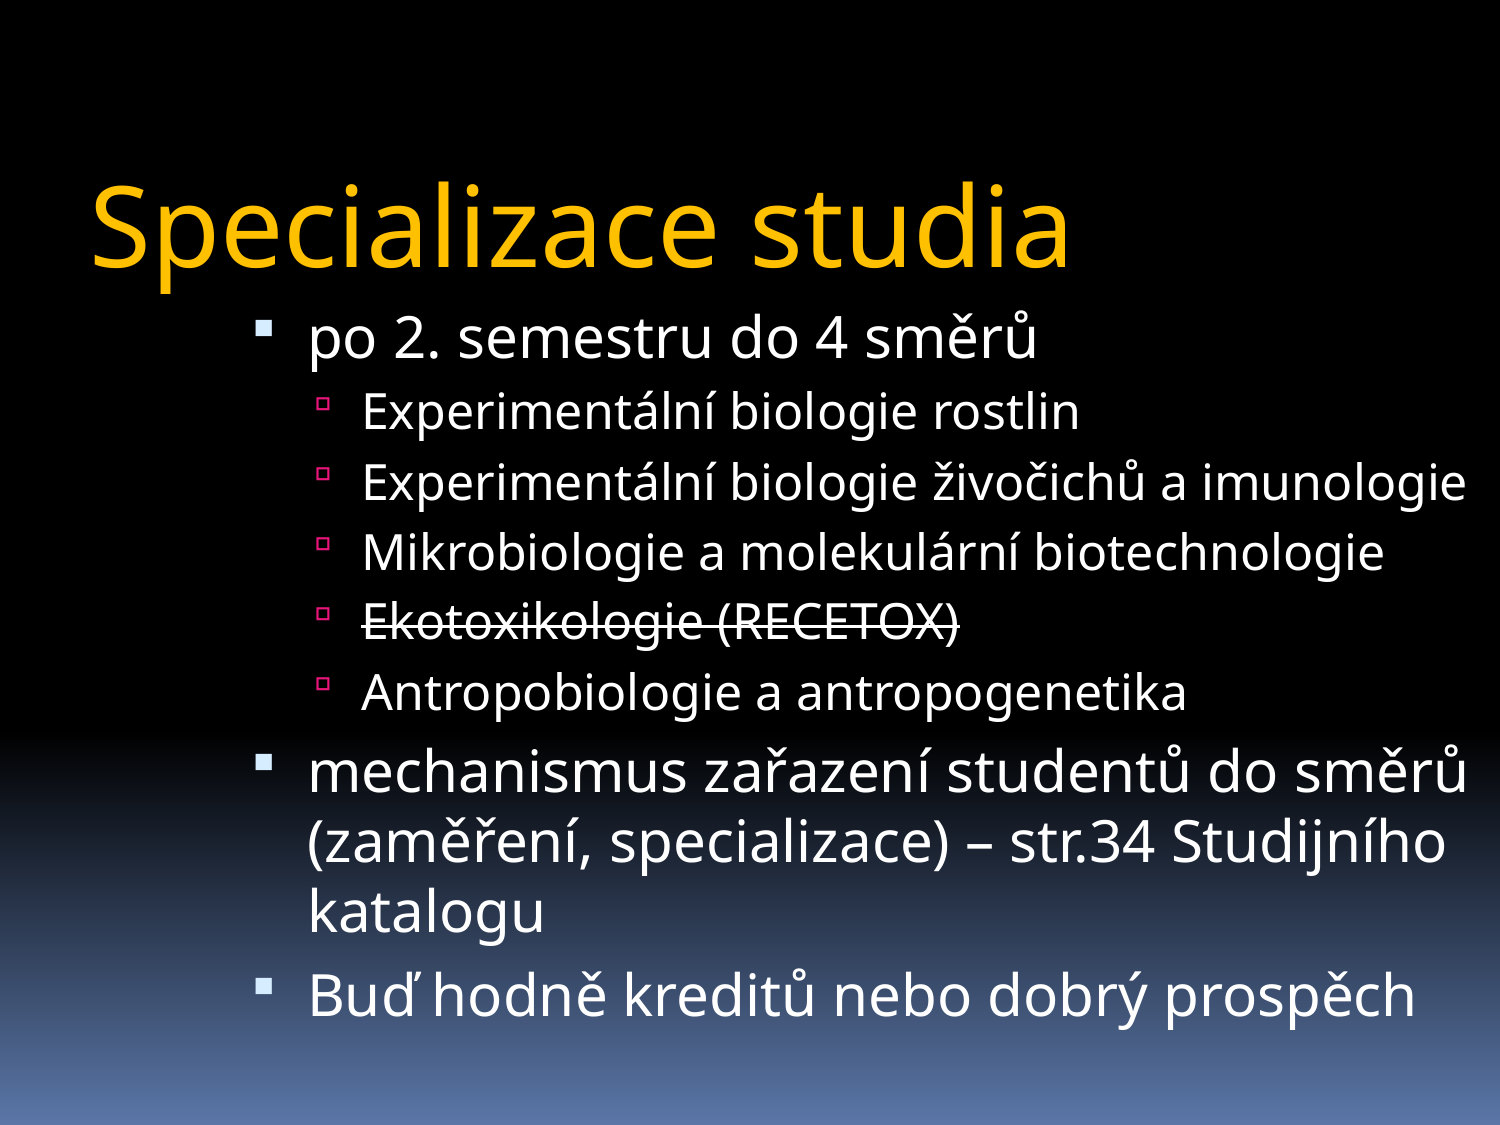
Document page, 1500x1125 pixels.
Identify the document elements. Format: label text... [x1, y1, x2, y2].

title Specializace studia [0, 162, 1225, 288]
list po 2. semestru do 4 směrů Experimentální biologie rostlin Experimentální biologie živočichů a imunologie Mikrobiologie a molekulární biotechnologie Ekotoxikologie (RECETOX) Antropobiologie a antropogenetika mechanismus zařazení studentů do směrů (zaměření, specializace) – str.34 Studijního katalogu Buď hodně kreditů nebo dobrý prospěch [225, 292, 1500, 1043]
